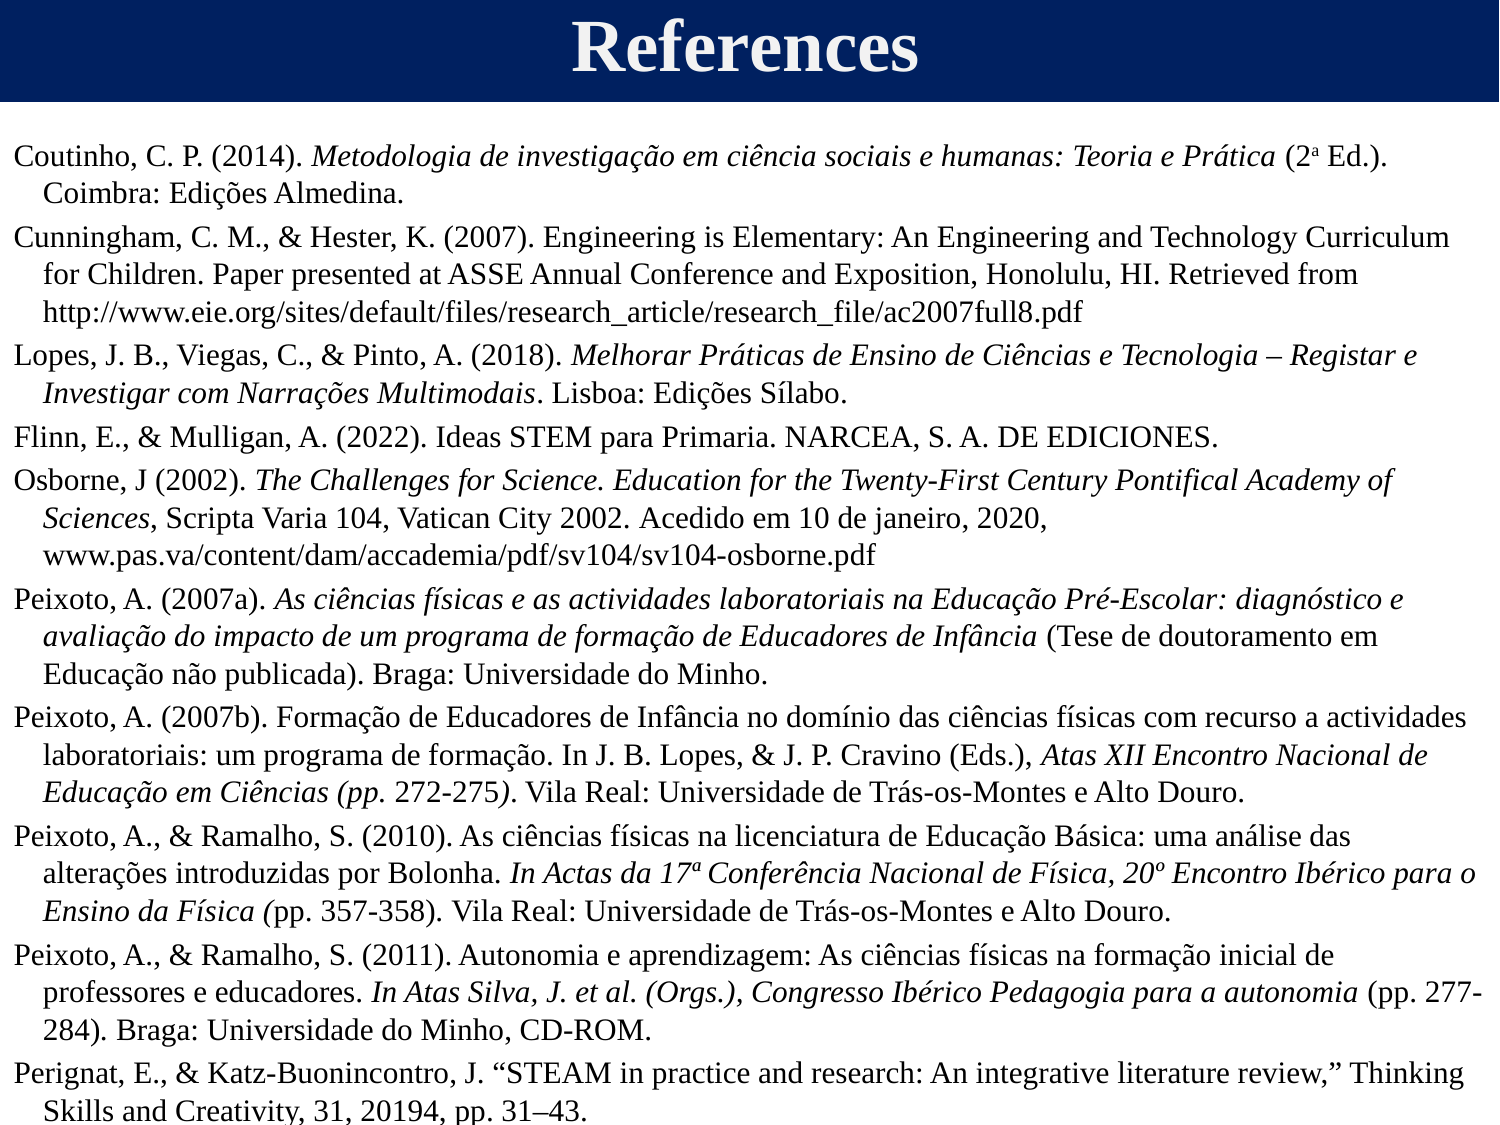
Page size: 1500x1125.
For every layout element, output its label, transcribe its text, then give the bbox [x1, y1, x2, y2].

text_box Coutinho, C. P. (2014). Metodologia de investigação em ciência sociais e humanas: Teoria e Prática (2a Ed.). Coimbra: Edições Almedina. Cunningham, C. M., & Hester, K. (2007). Engineering is Elementary: An Engineering and Technology Curriculum for Children. Paper presented at ASSE Annual Conference and Exposition, Honolulu, HI. Retrieved from http://www.eie.org/sites/default/files/research_article/research_file/ac2007full8.pdf Lopes, J. B., Viegas, C., & Pinto, A. (2018). Melhorar Práticas de Ensino de Ciências e Tecnologia – Registar e Investigar com Narrações Multimodais. Lisboa: Edições Sílabo. Flinn, E., & Mulligan, A. (2022). Ideas STEM para Primaria. NARCEA, S. A. DE EDICIONES. Osborne, J (2002). The Challenges for Science. Education for the Twenty-First Century Pontifical Academy of Sciences, Scripta Varia 104, Vatican City 2002. Acedido em 10 de janeiro, 2020, www.pas.va/content/dam/accademia/pdf/sv104/sv104-osborne.pdf Peixoto, A. (2007a). As ciências físicas e as actividades laboratoriais na Educação Pré-Escolar: diagnóstico e avaliação do impacto de um programa de formação de Educadores de Infância (Tese de doutoramento em Educação não publicada). Braga: Universidade do Minho. Peixoto, A. (2007b). Formação de Educadores de Infância no domínio das ciências físicas com recurso a actividades laboratoriais: um programa de formação. In J. B. Lopes, & J. P. Cravino (Eds.), Atas XII Encontro Nacional de Educação em Ciências (pp. 272-275). Vila Real: Universidade de Trás-os-Montes e Alto Douro. Peixoto, A., & Ramalho, S. (2010). As ciências físicas na licenciatura de Educação Básica: uma análise das alterações introduzidas por Bolonha. In Actas da 17ª Conferência Nacional de Física, 20º Encontro Ibérico para o Ensino da Física (pp. 357-358). Vila Real: Universidade de Trás-os-Montes e Alto Douro. Peixoto, A., & Ramalho, S. (2011). Autonomia e aprendizagem: As ciências físicas na formação inicial de professores e educadores. In Atas Silva, J. et al. (Orgs.), Congresso Ibérico Pedagogia para a autonomia (pp. 277-284). Braga: Universidade do Minho, CD-ROM. Perignat, E., & Katz-Buonincontro, J. “STEAM in practice and research: An integrative literature review,” Thinking Skills and Creativity, 31, 20194, pp. 31–43. Schull, C. (2019). Awesome engineering activities for kids. California: ROCKRIDGE PRESS. [0, 127, 1499, 1125]
text_box References [0, 0, 1499, 102]
